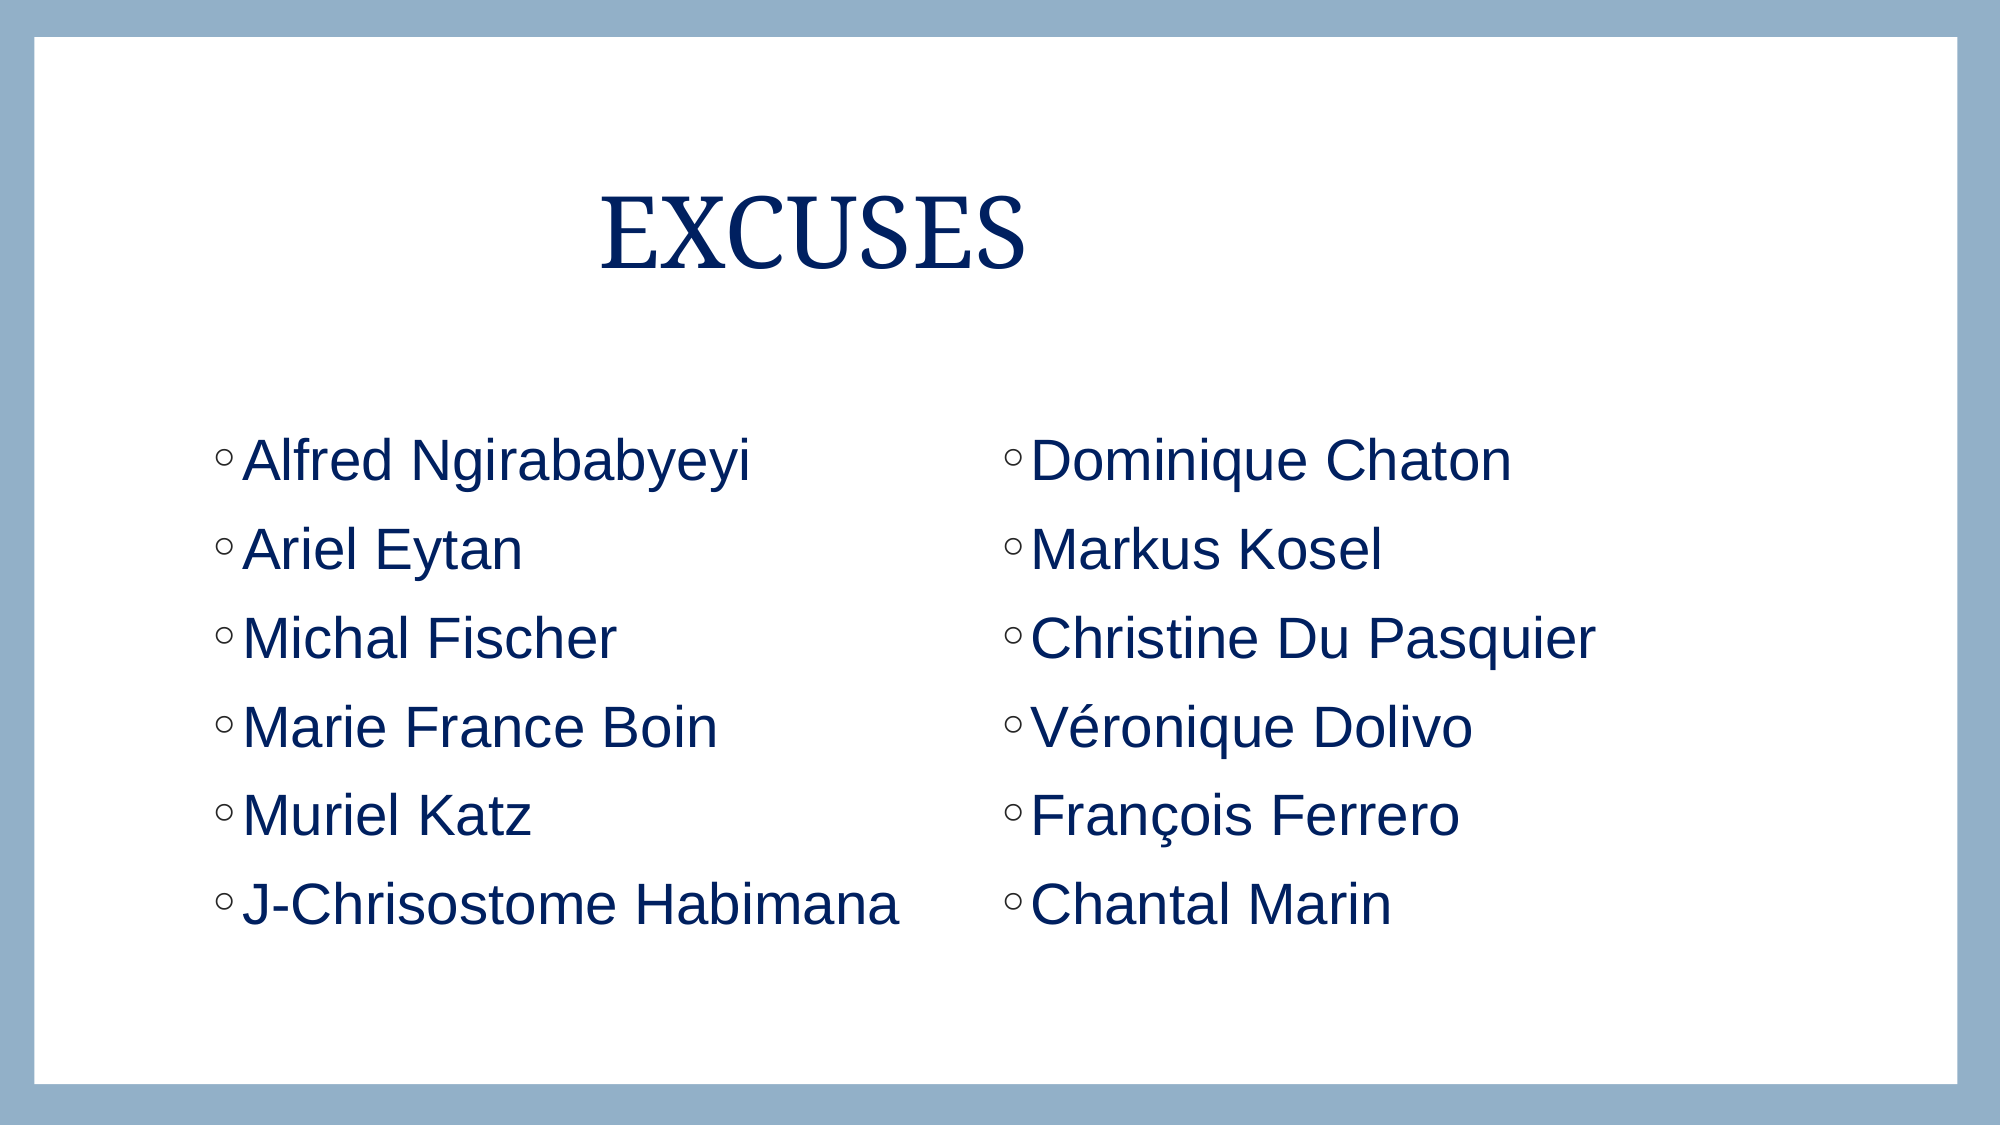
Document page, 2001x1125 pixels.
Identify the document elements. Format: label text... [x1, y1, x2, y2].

text_box [34, 37, 1958, 1085]
text_box [0, 0, 2000, 1125]
list Alfred Ngirababyeyi Ariel Eytan Michal Fischer Marie France Boin Muriel Katz J-Chrisostome Habimana Dominique Chaton Markus Kosel Christine Du Pasquier Véronique Dolivo François Ferrero Chantal Marin [192, 326, 1800, 979]
title EXCUSES [192, 79, 1800, 326]
